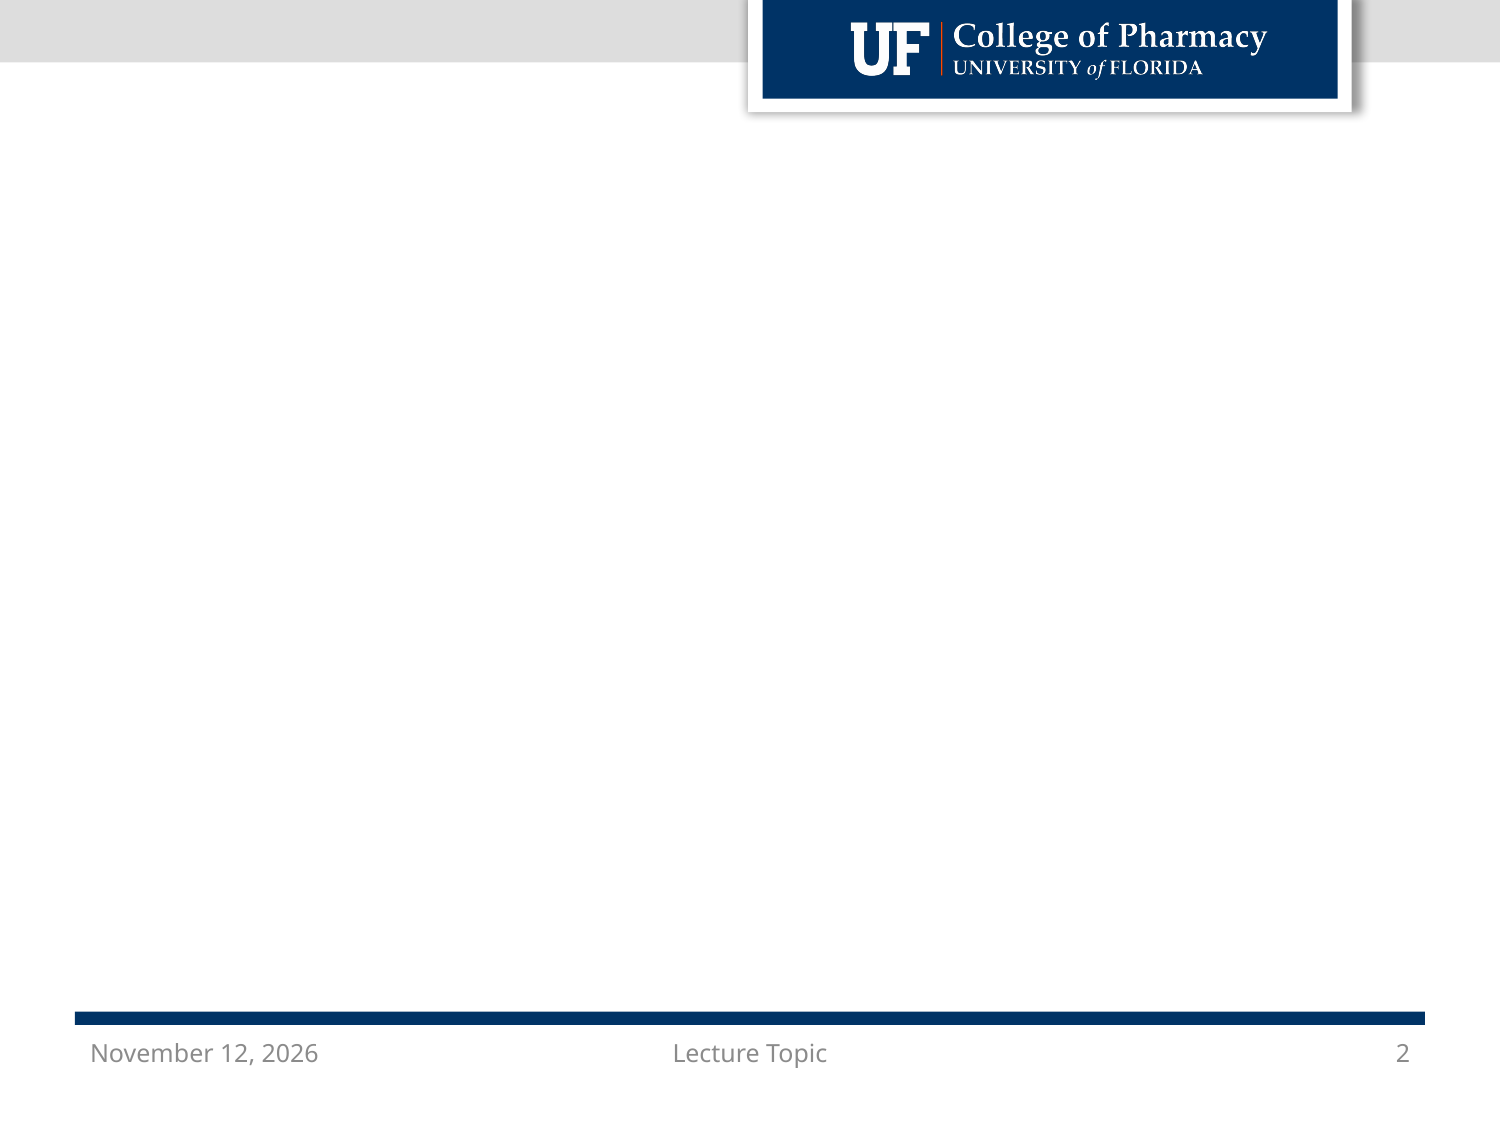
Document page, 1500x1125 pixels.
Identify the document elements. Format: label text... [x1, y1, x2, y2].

picture [849, 5, 1274, 92]
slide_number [75, 1025, 425, 1085]
footer Lecture Topic [425, 1025, 1074, 1085]
slide_number 2 [1074, 1025, 1425, 1085]
